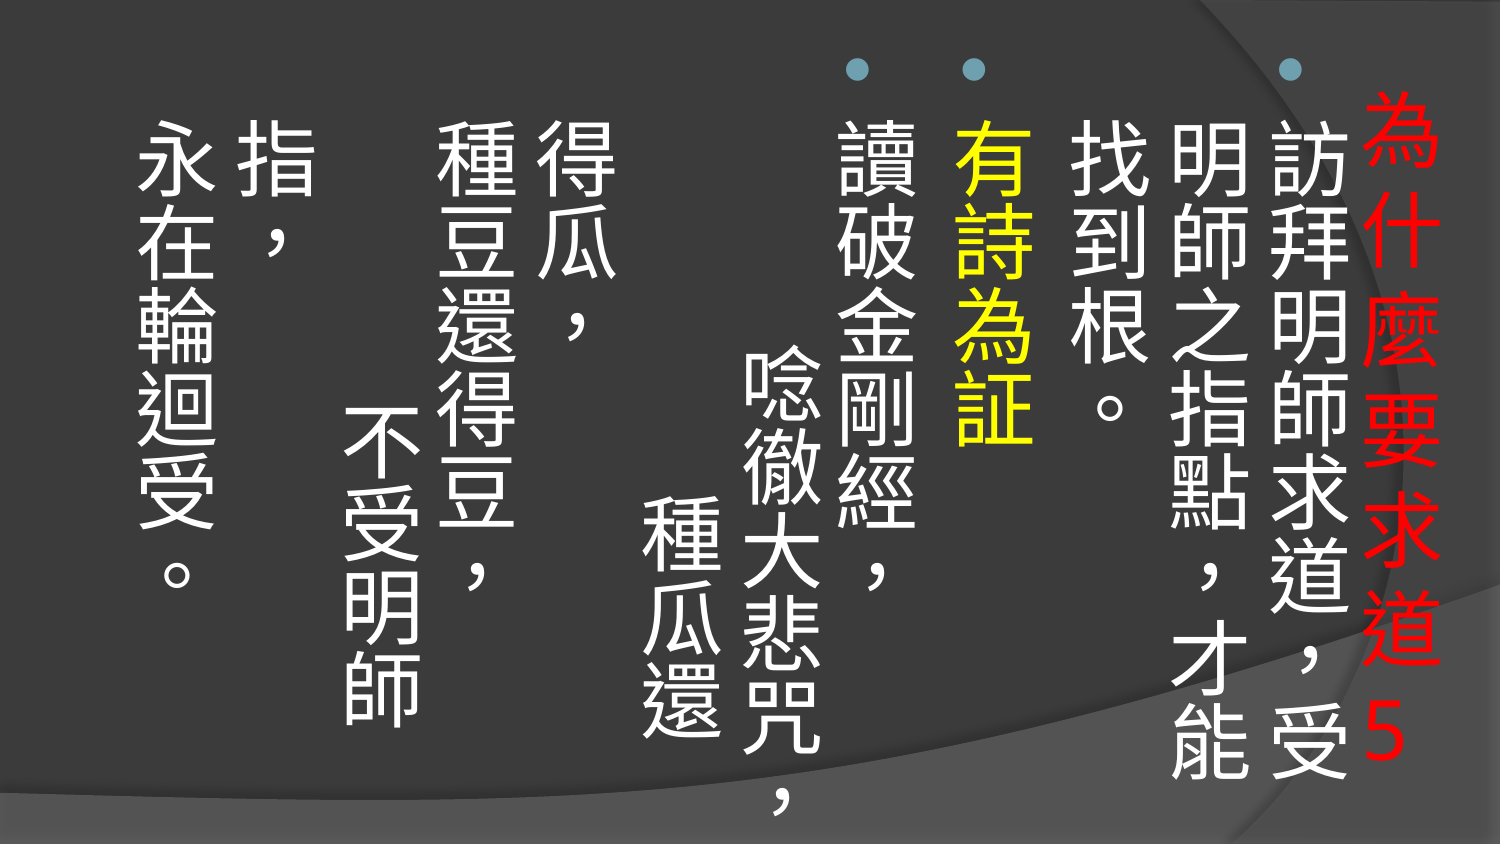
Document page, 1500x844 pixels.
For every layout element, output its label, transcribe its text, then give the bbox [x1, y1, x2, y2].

list 訪拜明師求道，受明師之指點，才能找到根。 有詩為証 讀破金剛經， 唸徹大悲咒， 種瓜還得瓜， 種豆還得豆， 不受明師指， 永在輪迴受。 [29, 33, 1329, 812]
title 為什麼要求道5 [1352, 43, 1473, 812]
